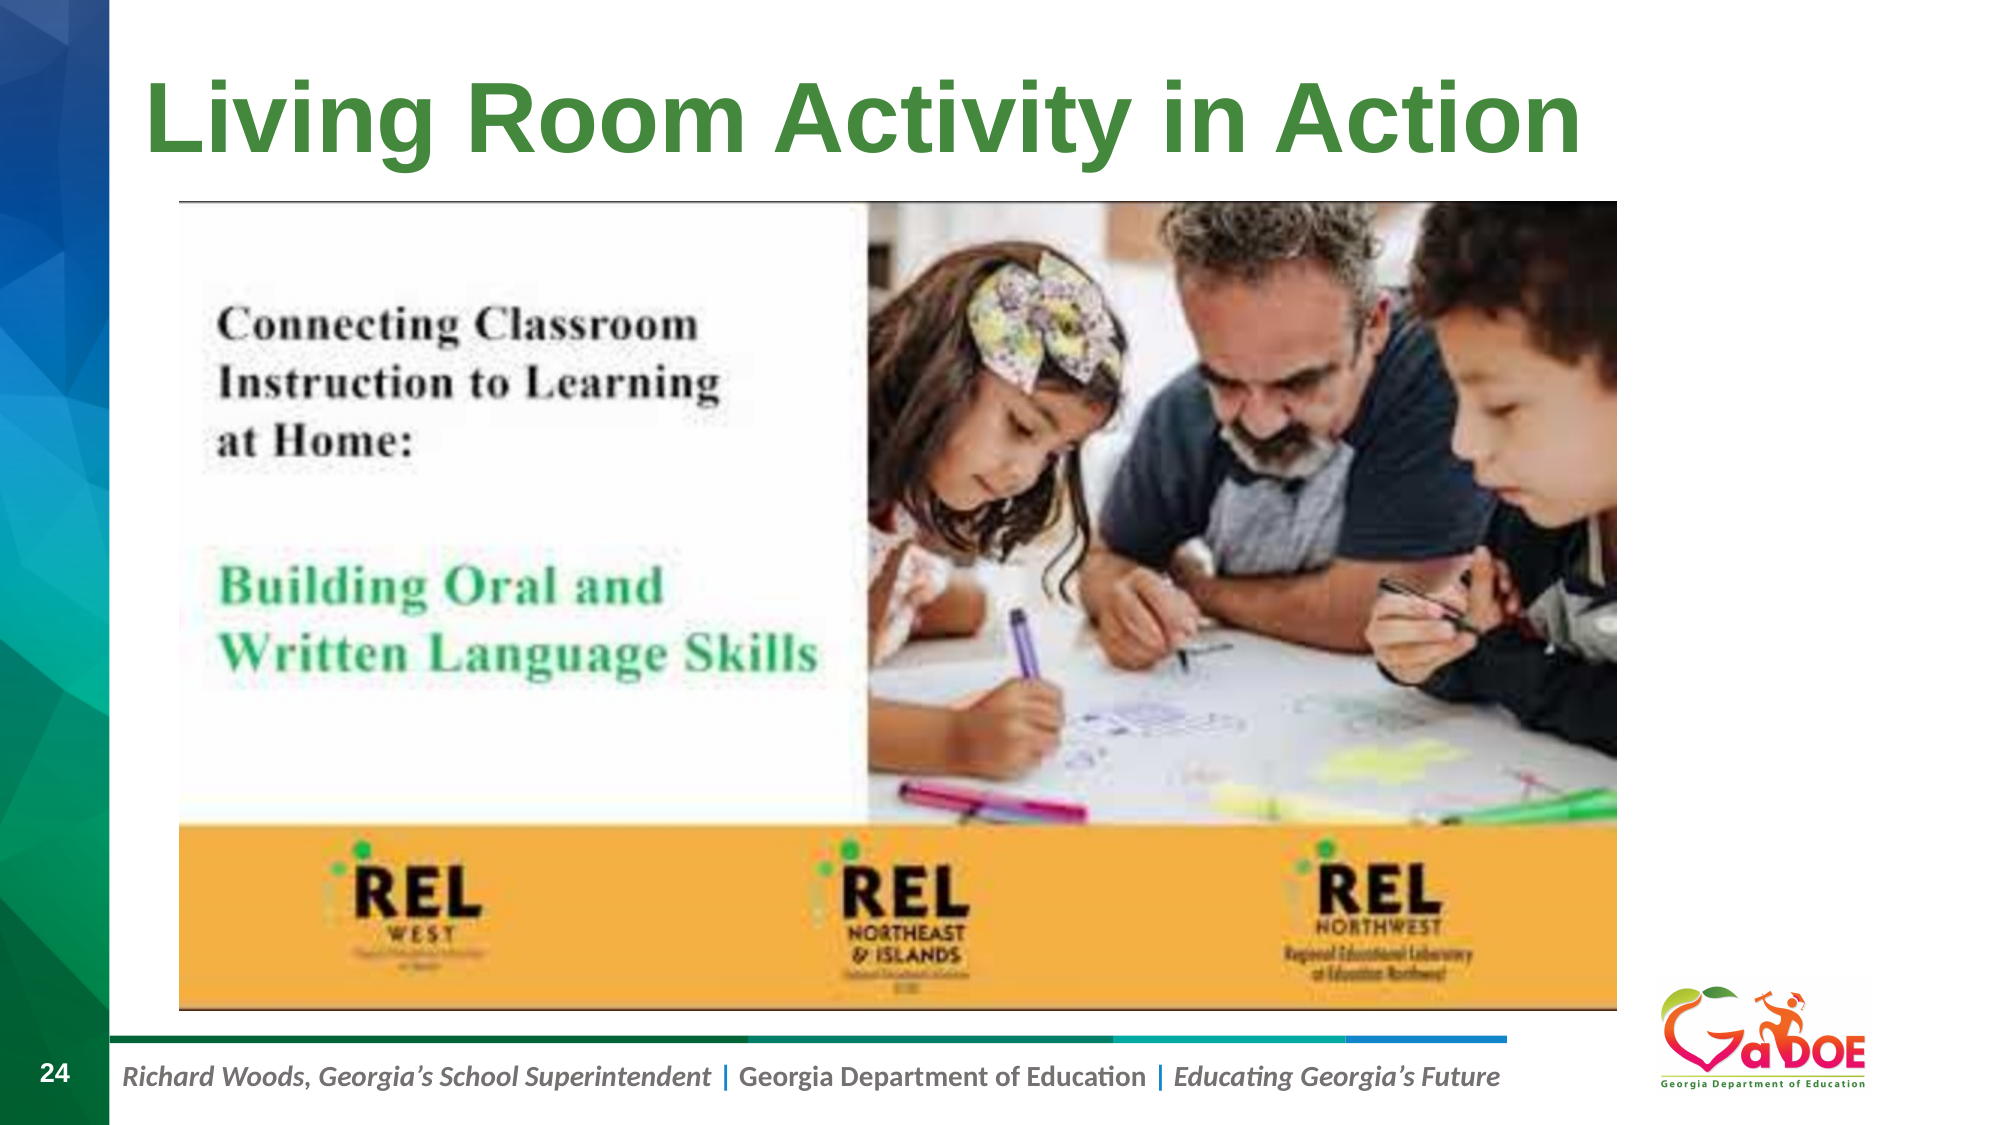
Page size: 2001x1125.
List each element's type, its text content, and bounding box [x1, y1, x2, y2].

title Living Room Activity in Action [129, 11, 1804, 230]
picture [1654, 977, 1870, 1096]
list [178, 200, 1618, 1011]
picture [0, 0, 110, 1125]
